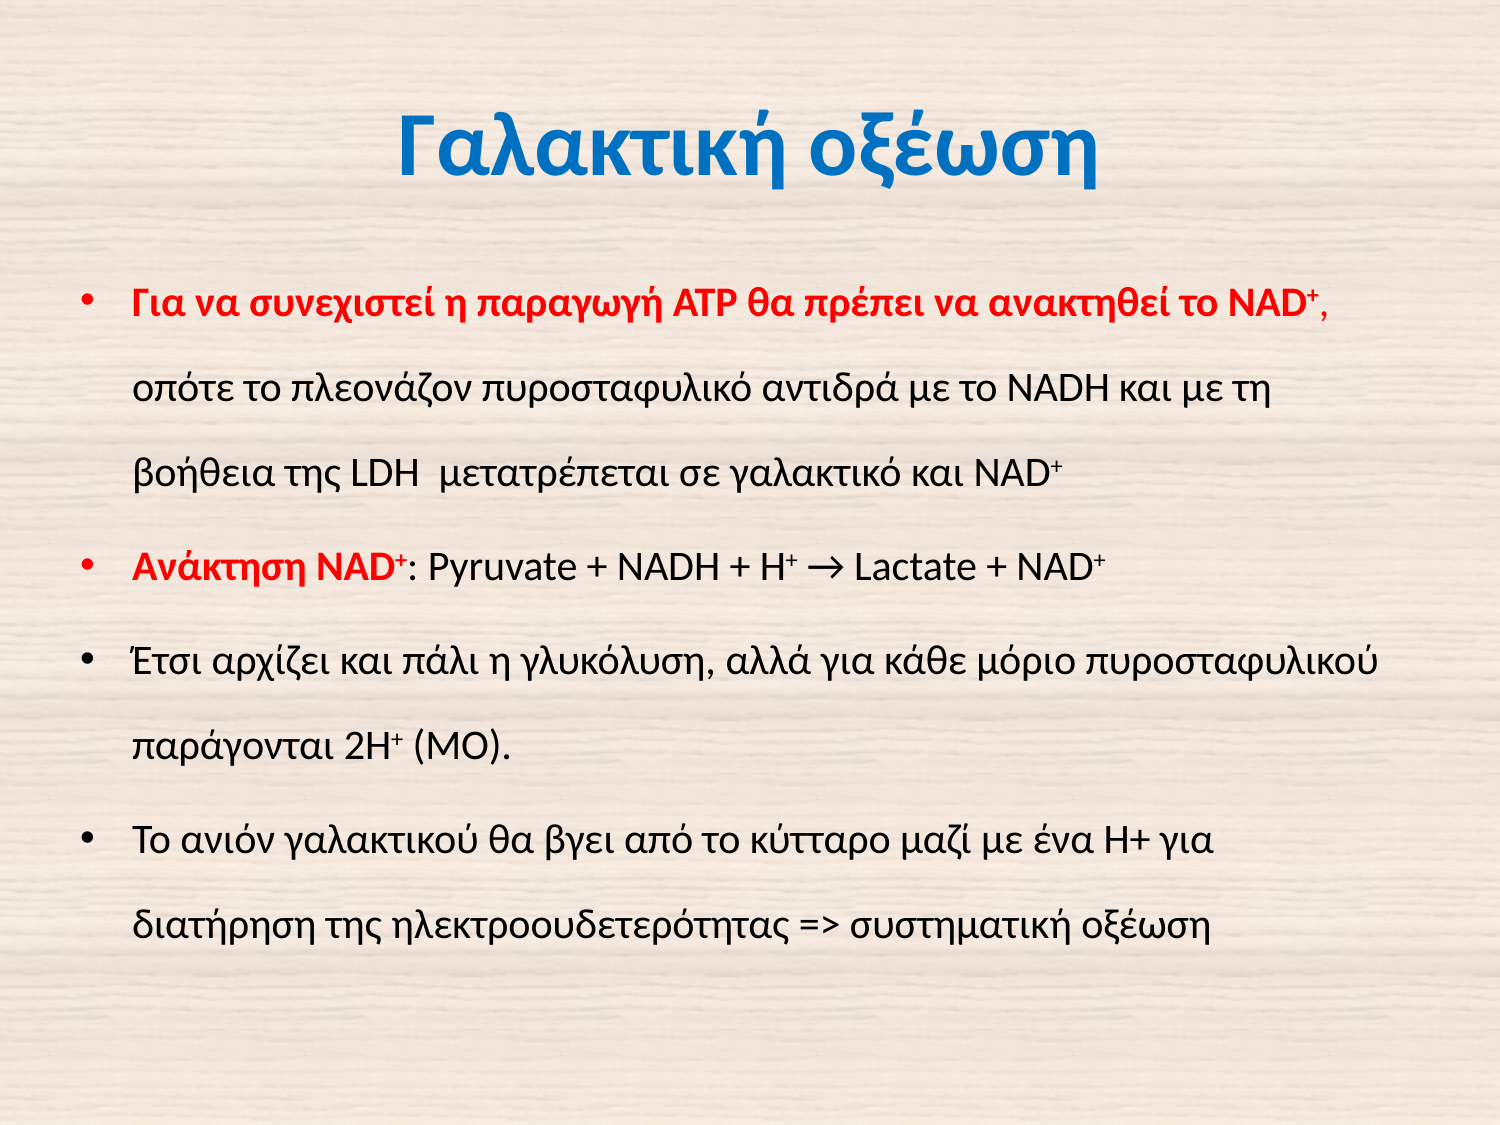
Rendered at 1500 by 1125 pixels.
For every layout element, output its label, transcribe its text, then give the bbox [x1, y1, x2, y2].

list Για να συνεχιστεί η παραγωγή ΑΤΡ θα πρέπει να ανακτηθεί το NAD+, οπότε το πλεονάζον πυροσταφυλικό αντιδρά με το NADH και με τη βοήθεια της LDH μετατρέπεται σε γαλακτικό και NAD+ Ανάκτηση NAD+: Pyruvate + NADH + H+ → Lactate + NAD+ Έτσι αρχίζει και πάλι η γλυκόλυση, αλλά για κάθε μόριο πυροσταφυλικού παράγονται 2Η+ (ΜΟ). Το ανιόν γαλακτικού θα βγει από το κύτταρο μαζί με ένα Η+ για διατήρηση της ηλεκτροουδετερότητας => συστηματική οξέωση [64, 231, 1416, 975]
title Γαλακτική οξέωση [74, 44, 1426, 233]
